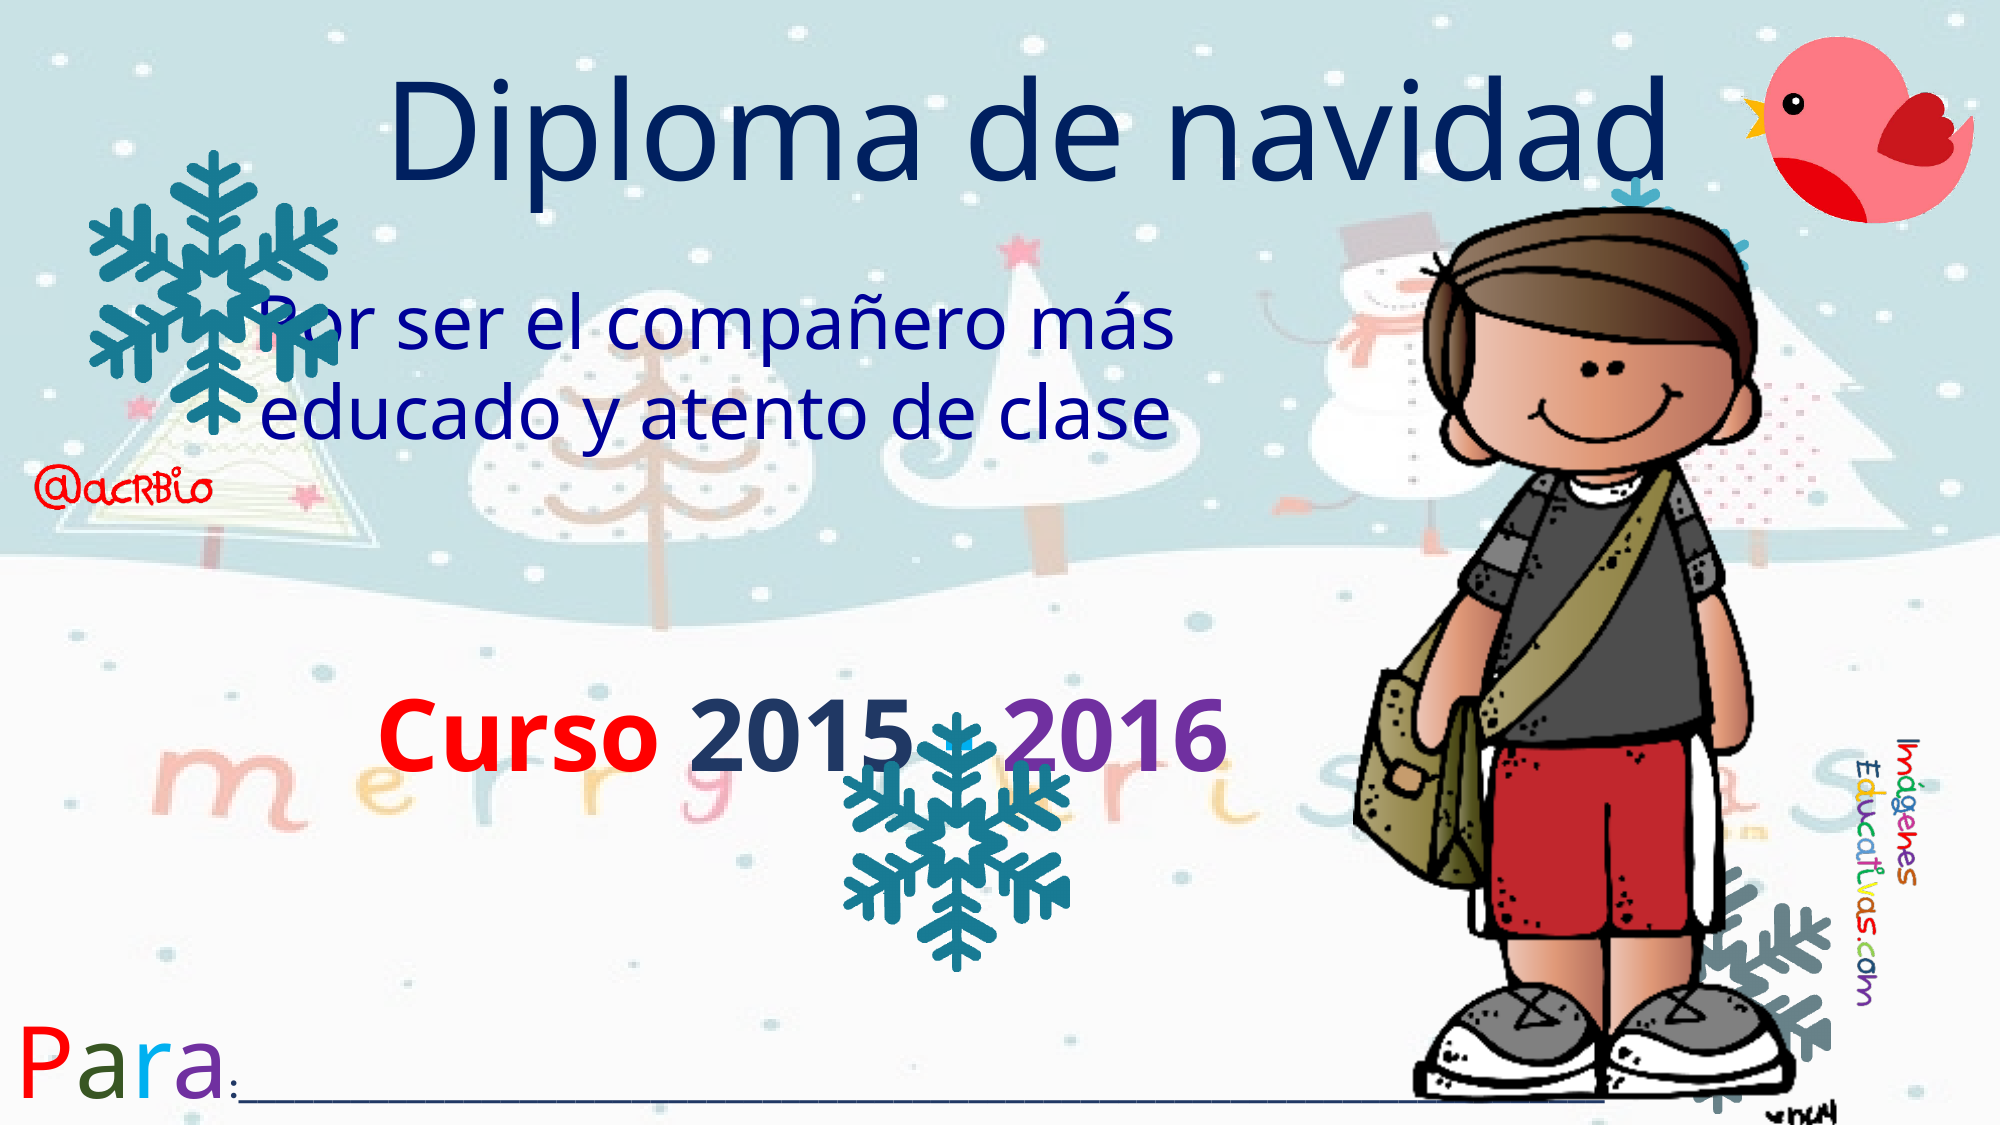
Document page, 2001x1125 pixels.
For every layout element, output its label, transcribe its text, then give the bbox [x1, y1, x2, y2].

picture [89, 150, 339, 435]
picture [843, 712, 1070, 972]
text_box Curso 2015 - 2016 [360, 664, 1255, 799]
text_box Diploma de navidad [368, 35, 1741, 216]
text_box Para:_________________________________________________________________________ [0, 991, 1353, 1125]
text_box Por ser el compañero más educado y atento de clase [213, 267, 1219, 462]
picture [13, 450, 232, 519]
picture [1353, 35, 2000, 1125]
